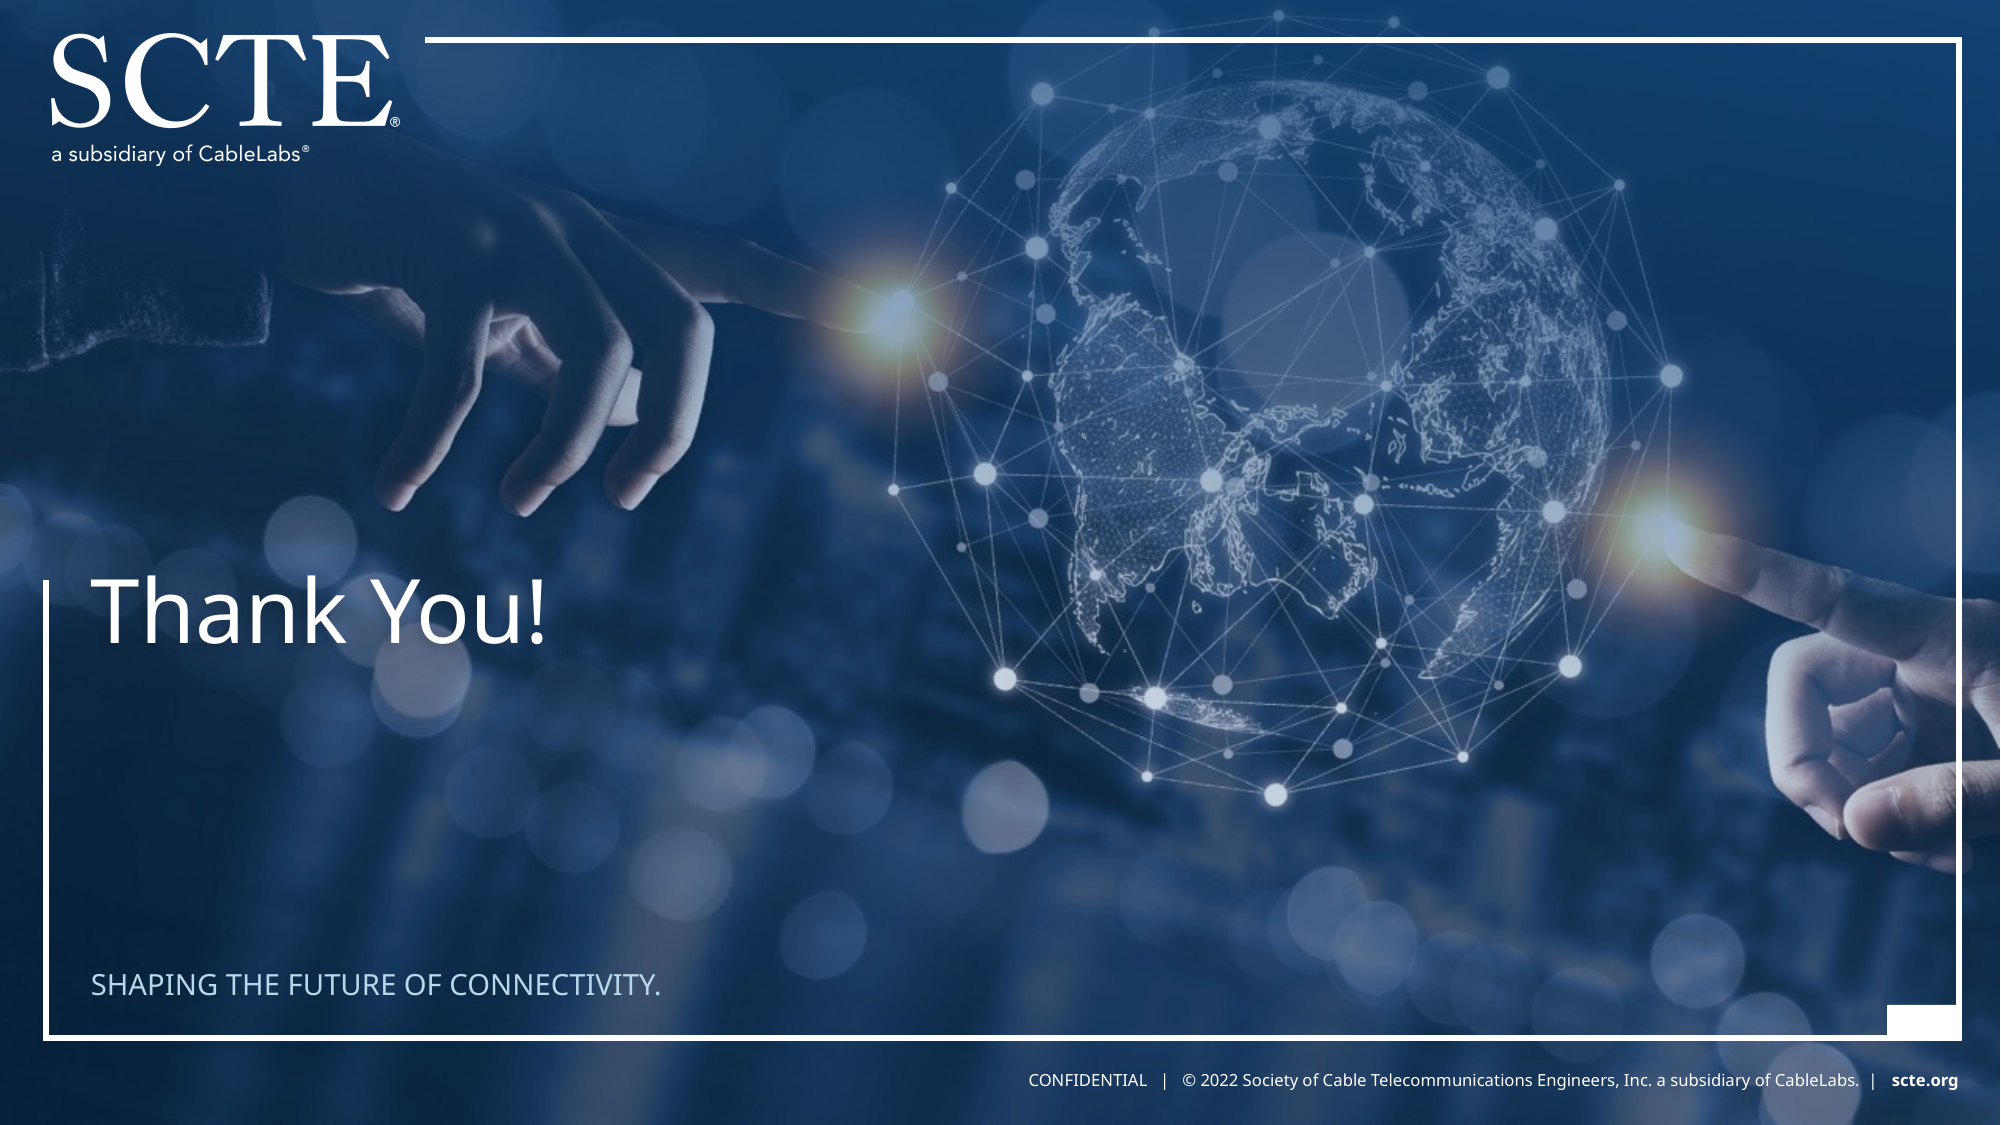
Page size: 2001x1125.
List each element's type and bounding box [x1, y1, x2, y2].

text_box [0, 0, 2000, 1125]
